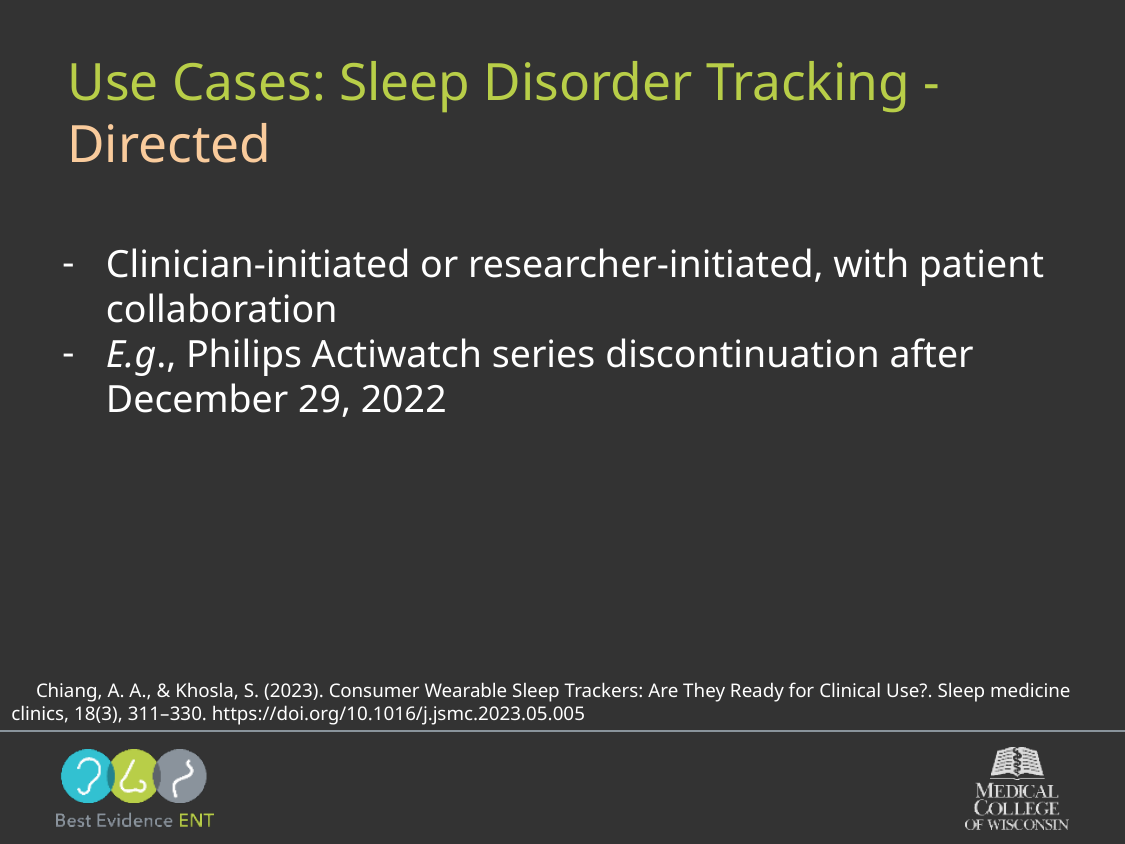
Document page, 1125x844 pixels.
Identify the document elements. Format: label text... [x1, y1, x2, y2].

text_box Chiang, A. A., & Khosla, S. (2023). Consumer Wearable Sleep Trackers: Are They Ready for Clinical Use?. Sleep medicine clinics, 18(3), 311–330. https://doi.org/10.1016/j.jsmc.2023.05.005 [0, 667, 1125, 735]
picture [56, 749, 214, 827]
picture [965, 747, 1069, 830]
title Use Cases: Sleep Disorder Tracking - Directed [56, 37, 1069, 179]
list Clinician-initiated or researcher-initiated, with patient collaboration E.g., Philips Actiwatch series discontinuation after December 29, 2022 [38, 228, 1087, 649]
